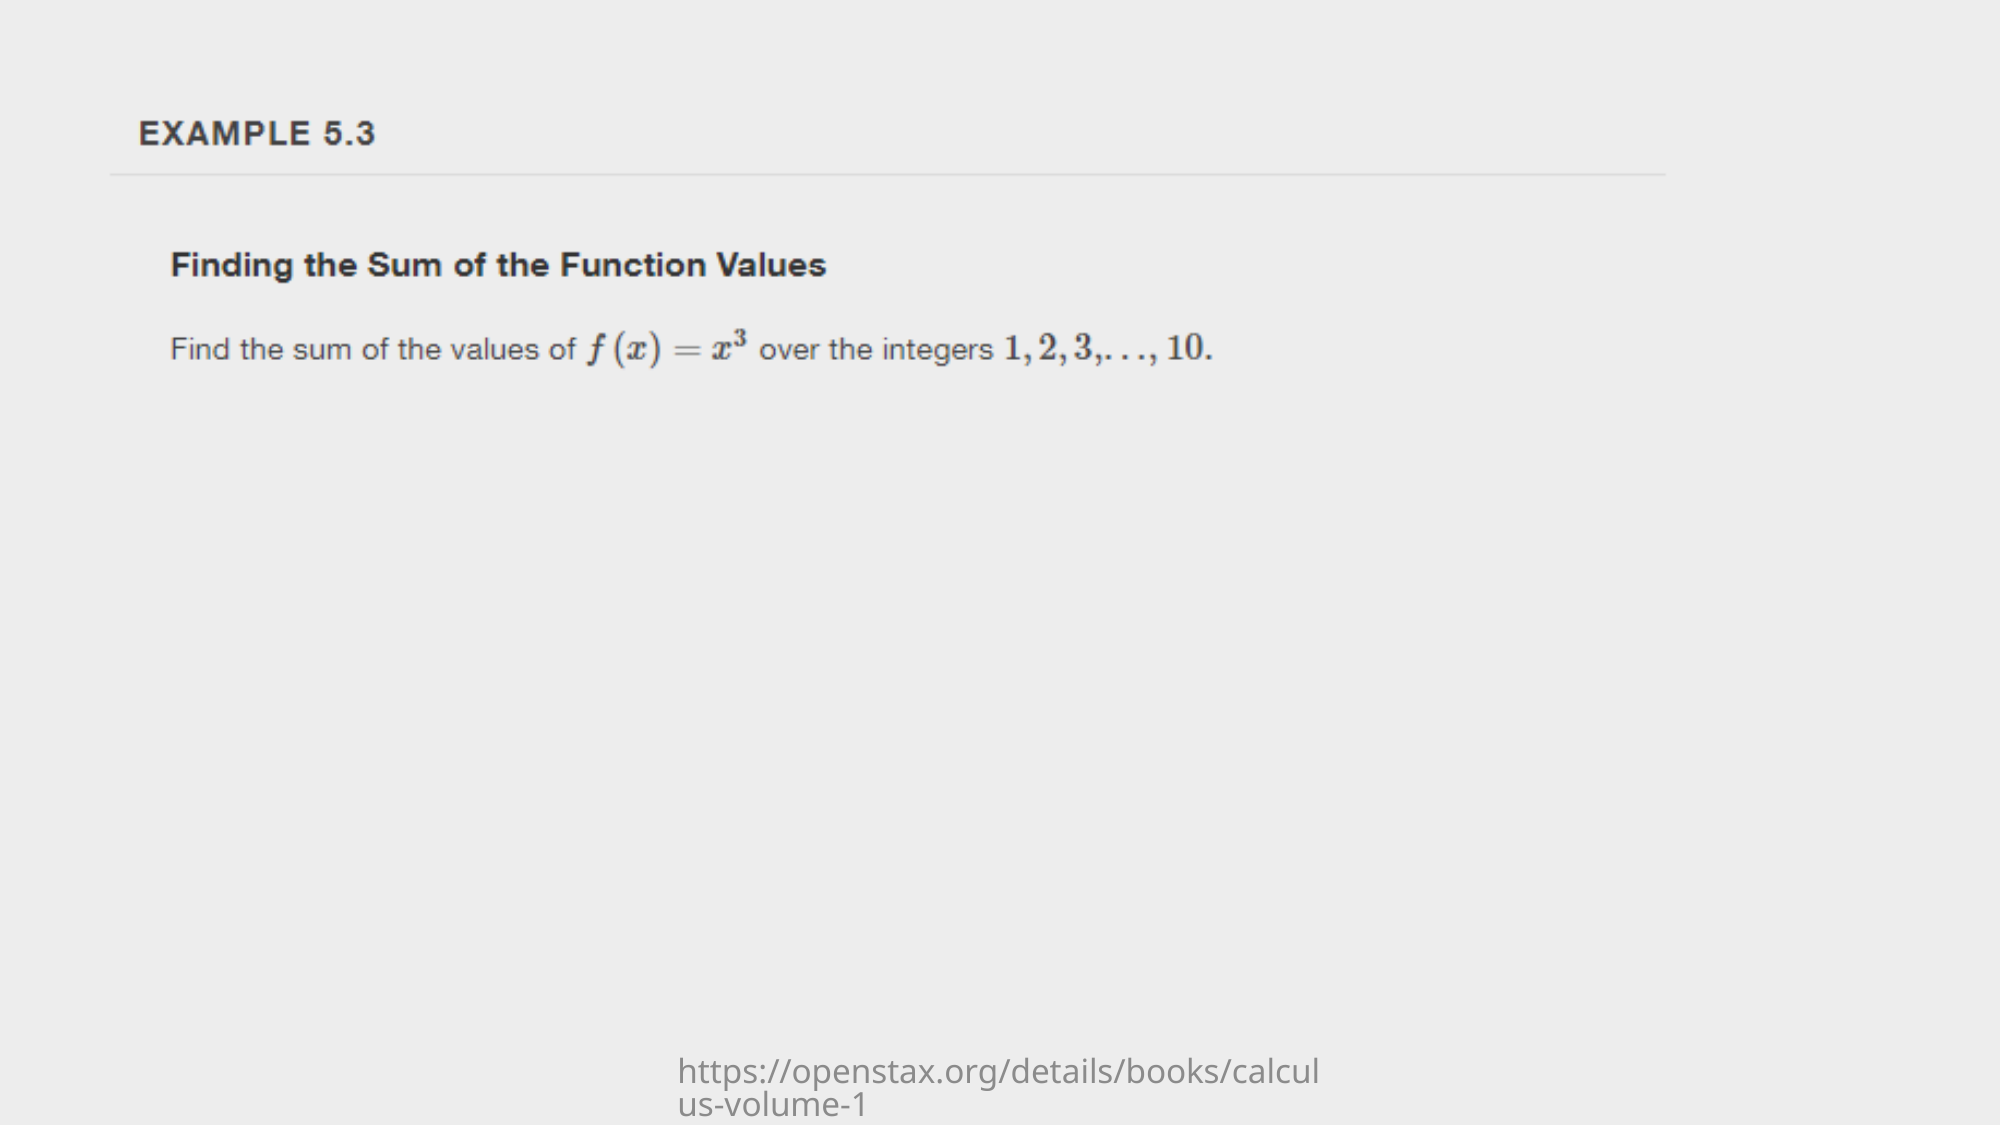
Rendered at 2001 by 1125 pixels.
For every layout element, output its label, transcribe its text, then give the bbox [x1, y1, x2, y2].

footer https://openstax.org/details/books/calculus-volume-1 [662, 1042, 1338, 1103]
picture [91, 91, 1686, 384]
